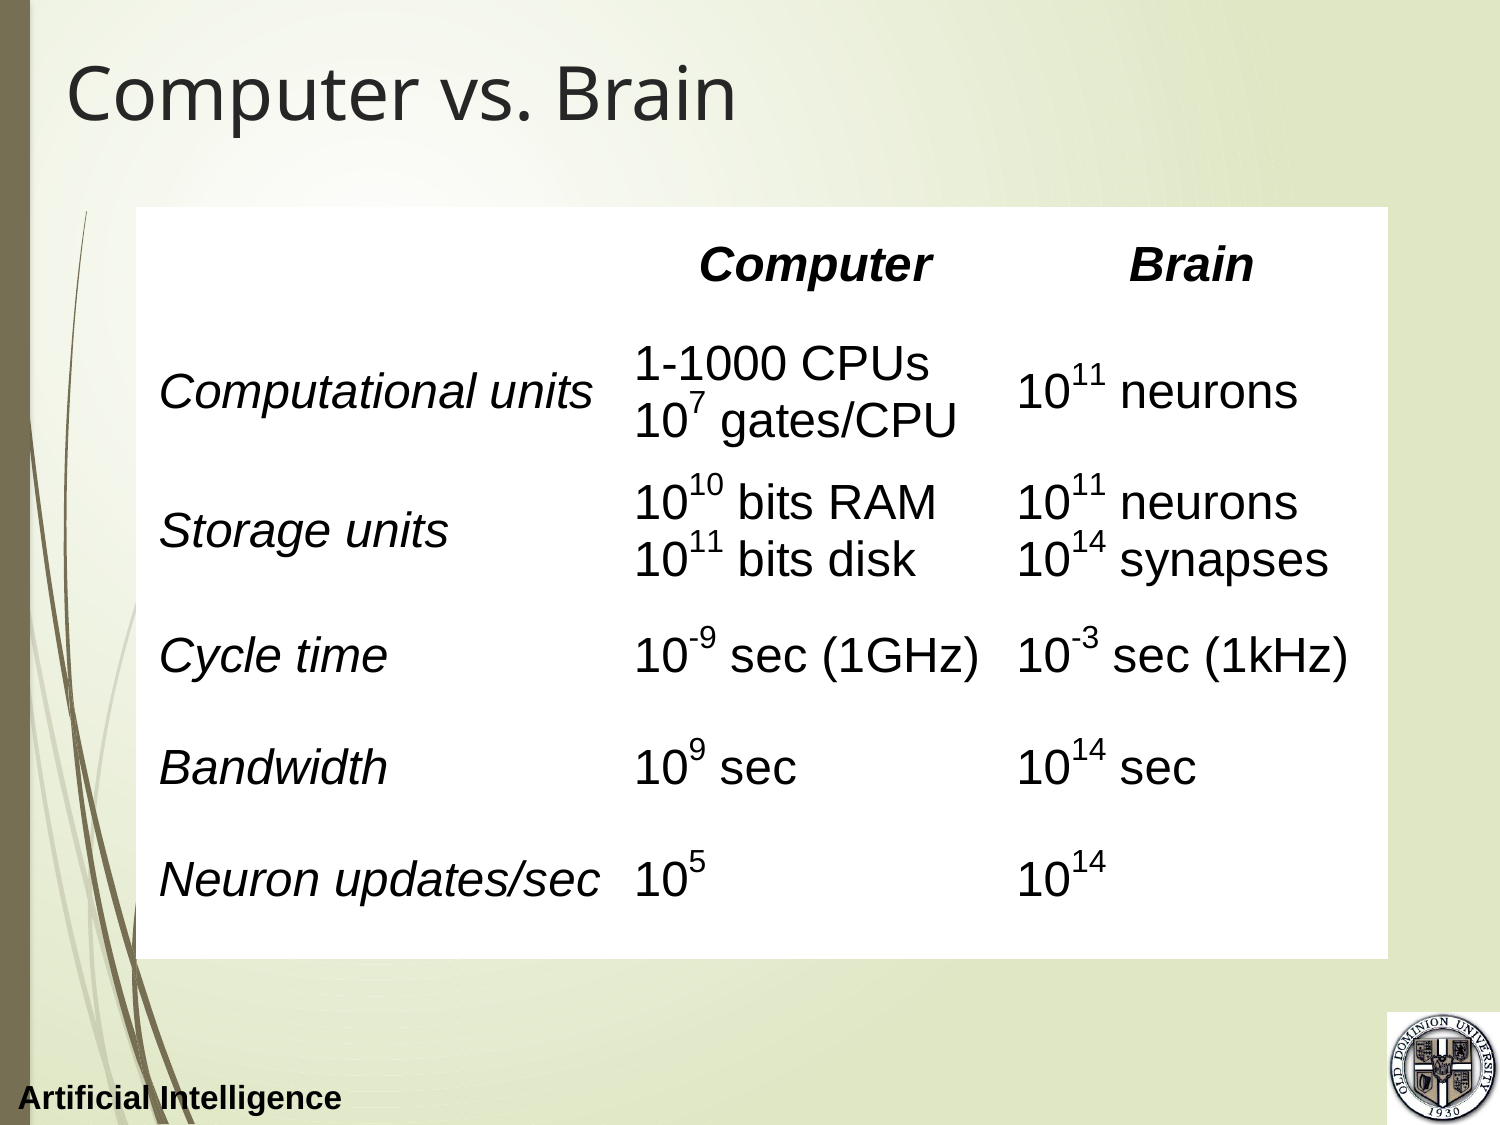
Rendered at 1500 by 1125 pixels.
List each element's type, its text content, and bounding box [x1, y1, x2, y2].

title Computer vs. Brain [50, 37, 1500, 191]
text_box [135, 206, 1389, 960]
picture [1387, 1012, 1500, 1125]
